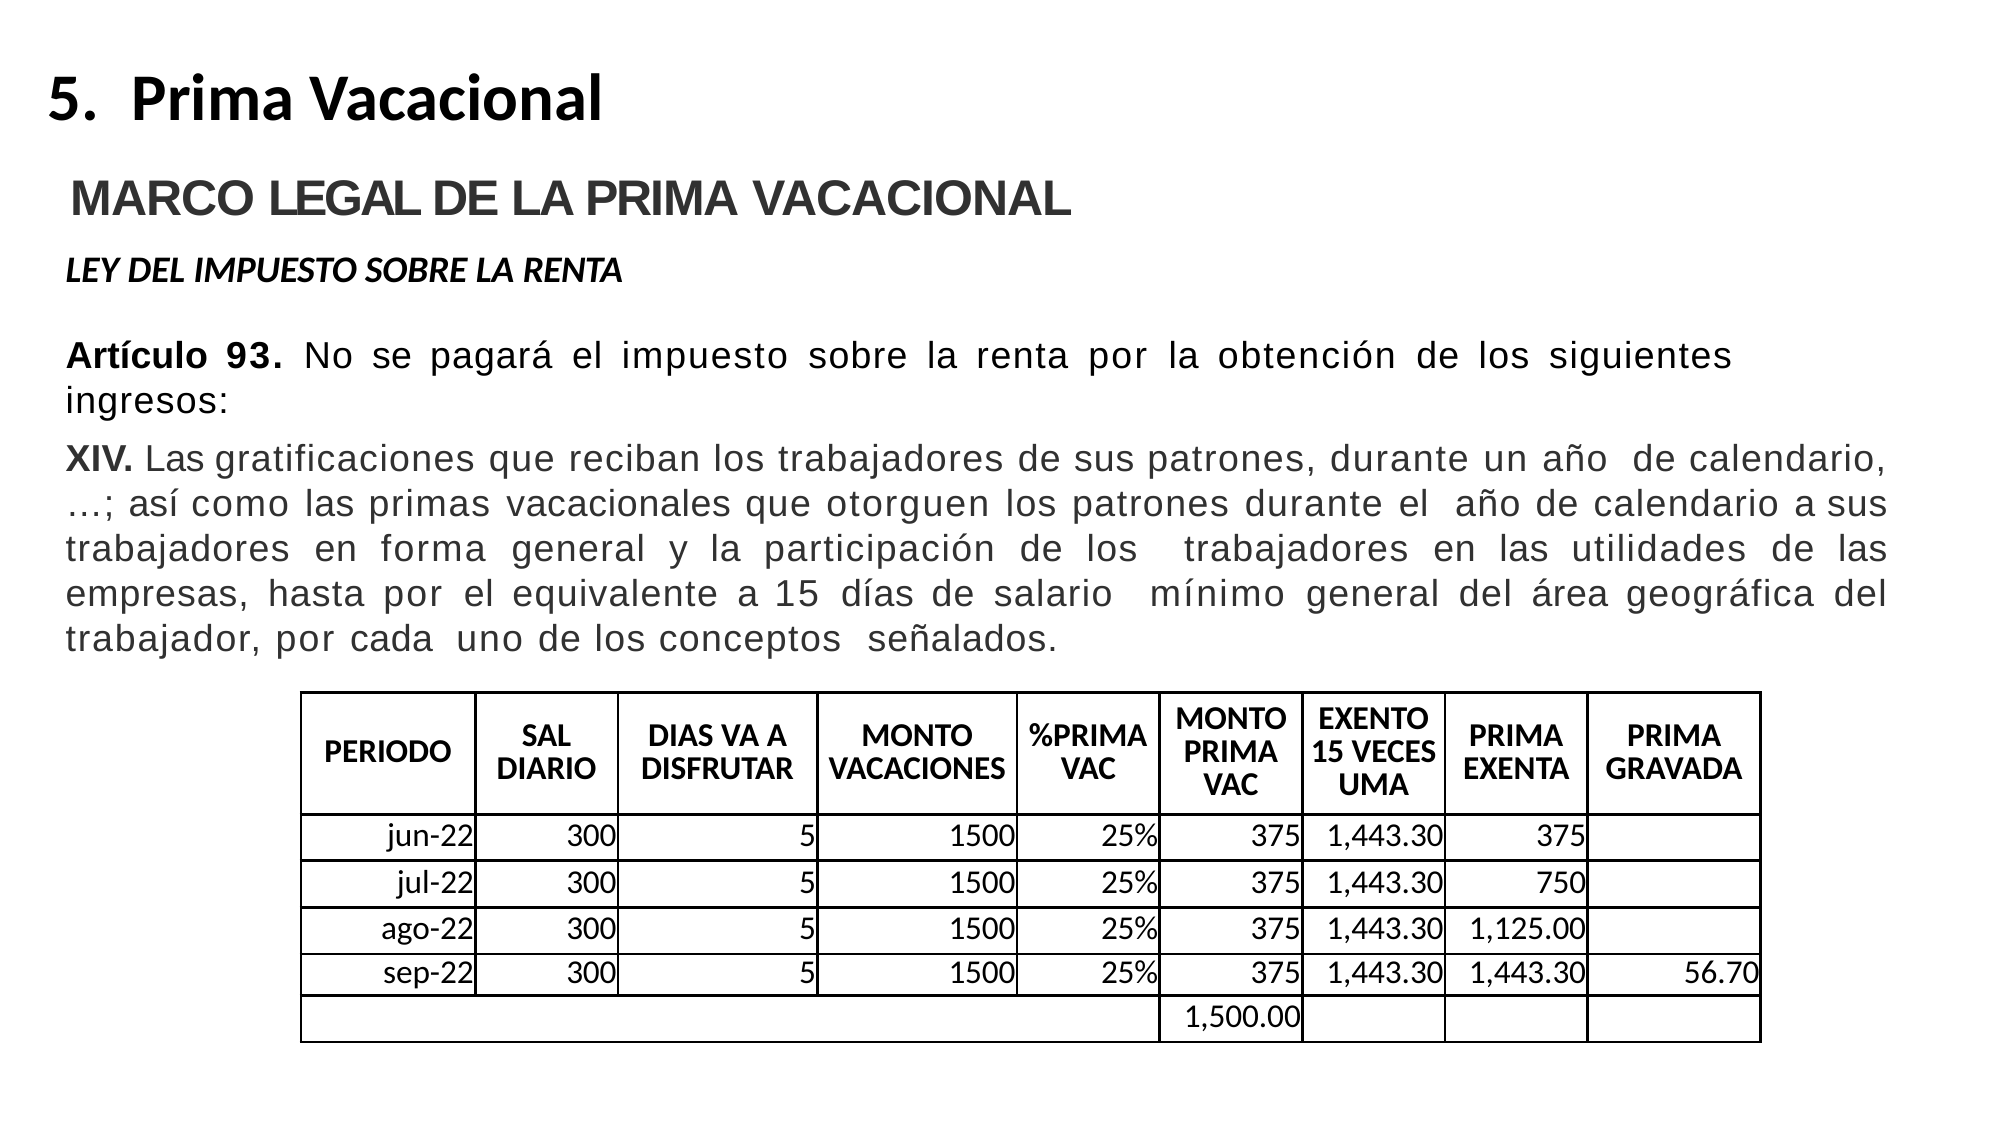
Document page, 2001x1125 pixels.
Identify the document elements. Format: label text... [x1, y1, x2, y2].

table_cell [1304, 997, 1444, 1041]
table_cell 5 [619, 816, 816, 859]
table_cell 375 [1446, 816, 1586, 859]
table_cell 375 [1161, 955, 1301, 994]
table_cell 300 [477, 862, 617, 906]
table_header DIAS VA A DISFRUTAR [619, 694, 816, 813]
table_cell 375 [1161, 816, 1301, 859]
table_cell 1500 [819, 909, 1016, 953]
table_header SAL DIARIO [477, 694, 617, 813]
table_cell 300 [477, 909, 617, 953]
table_cell 25% [1018, 909, 1158, 953]
table_cell 375 [1161, 862, 1301, 906]
table_cell [1446, 997, 1586, 1041]
table_cell ago-22 [302, 909, 474, 953]
table_cell 750 [1446, 862, 1586, 906]
table_cell 25% [1018, 862, 1158, 906]
table_cell [1589, 997, 1759, 1041]
table_header MONTO VACACIONES [819, 694, 1016, 813]
table_cell jul-22 [302, 862, 474, 906]
table_cell 5 [619, 862, 816, 906]
table_header %PRIMA VAC [1018, 694, 1158, 813]
table_cell [1589, 909, 1759, 953]
table_cell [302, 997, 1158, 1041]
table_cell 375 [1161, 909, 1301, 953]
table_cell 1500 [819, 955, 1016, 994]
table_cell sep-22 [302, 955, 474, 994]
table_cell 1,443.30 [1304, 955, 1444, 994]
table_cell [1589, 862, 1759, 906]
table_cell jun-22 [302, 816, 474, 859]
table_cell 300 [477, 955, 617, 994]
table_cell 1500 [819, 816, 1016, 859]
text_box Prima Vacacional [45, 51, 1408, 134]
table_cell 1,125.00 [1446, 909, 1586, 953]
table_cell 300 [477, 816, 617, 859]
table_header PRIMA EXENTA [1446, 694, 1586, 813]
table_header PERIODO [302, 694, 474, 813]
table_cell 25% [1018, 816, 1158, 859]
text_box MARCO LEGAL DE LA PRIMA VACACIONAL LEY DEL IMPUESTO SOBRE LA RENTA Artículo 93. No se pagará el impuesto sobre la renta por la obtención de los siguientes ingresos: XIV. Las gratificaciones que reciban los trabajadores de sus patrones, durante un año de calendario, …; así como las primas vacacionales que otorguen los patrones durante el año de calendario a sus trabajadores en forma general y la participación de los trabajadores en las utilidades de las empresas, hasta por el equivalente a 15 días de salario mínimo general del área geográfica del trabajador, por cada uno de los conceptos señalados. [63, 137, 1890, 659]
table_cell 1,443.30 [1304, 909, 1444, 953]
table_header EXENTO 15 VECES UMA [1304, 694, 1444, 813]
table_cell 5 [619, 909, 816, 953]
table_cell 5 [619, 955, 816, 994]
table_cell 1,443.30 [1304, 862, 1444, 906]
table_header PRIMA GRAVADA [1589, 694, 1759, 813]
table_cell 1,443.30 [1446, 955, 1586, 994]
table_cell [1589, 816, 1759, 859]
table_cell 56.70 [1589, 955, 1759, 994]
table_cell 1,500.00 [1161, 997, 1301, 1041]
table_cell 25% [1018, 955, 1158, 994]
table_header MONTO PRIMA VAC [1161, 694, 1301, 813]
table_cell 1500 [819, 862, 1016, 906]
table_cell 1,443.30 [1304, 816, 1444, 859]
